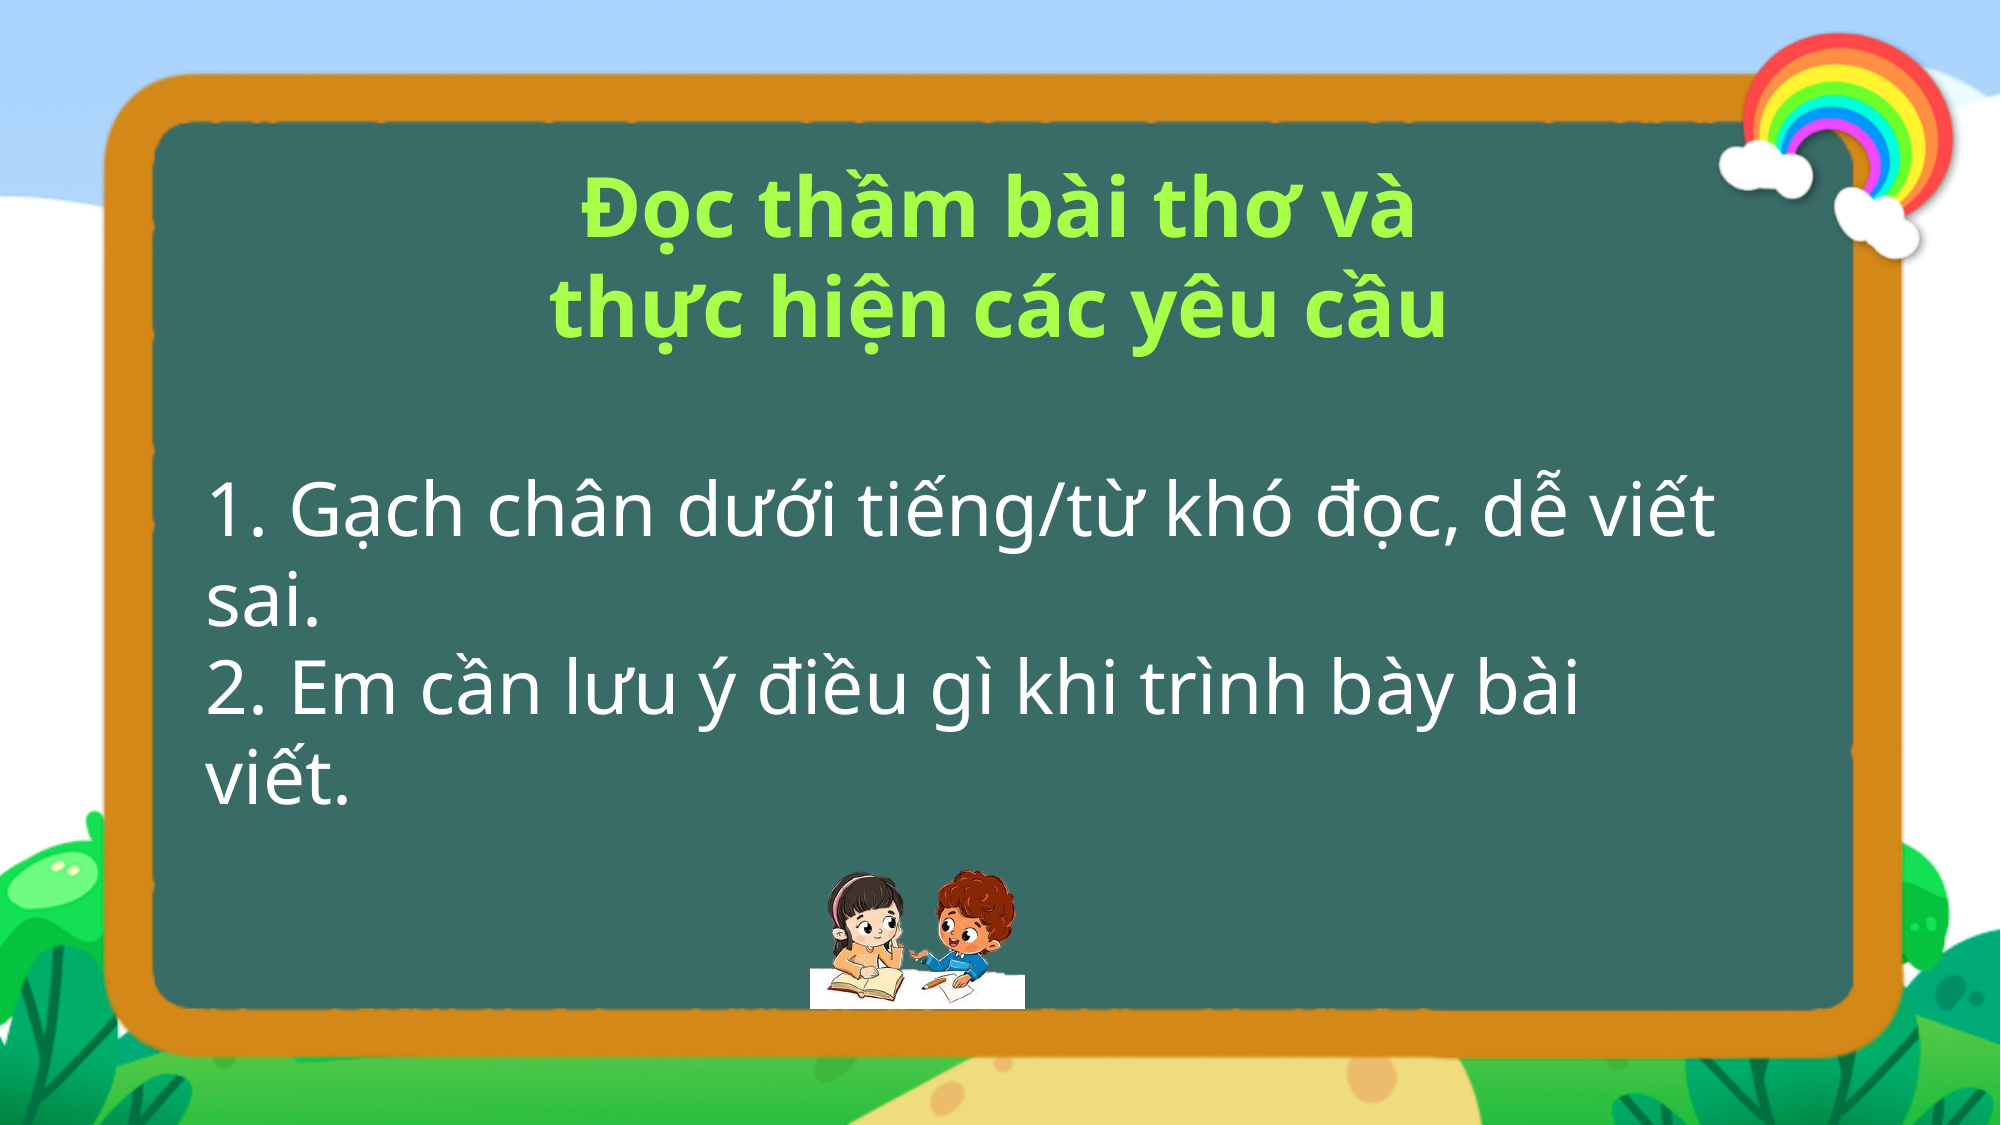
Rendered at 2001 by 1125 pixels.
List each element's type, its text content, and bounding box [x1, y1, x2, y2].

picture [0, 0, 2001, 1125]
text_box 1. Gạch chân dưới tiếng/từ khó đọc, dễ viết sai. [190, 446, 1807, 548]
text_box Đọc thầm bài thơ và thực hiện các yêu cầu [492, 139, 1508, 371]
text_box 2. Em cần lưu ý điều gì khi trình bày bài viết. [190, 624, 1708, 726]
